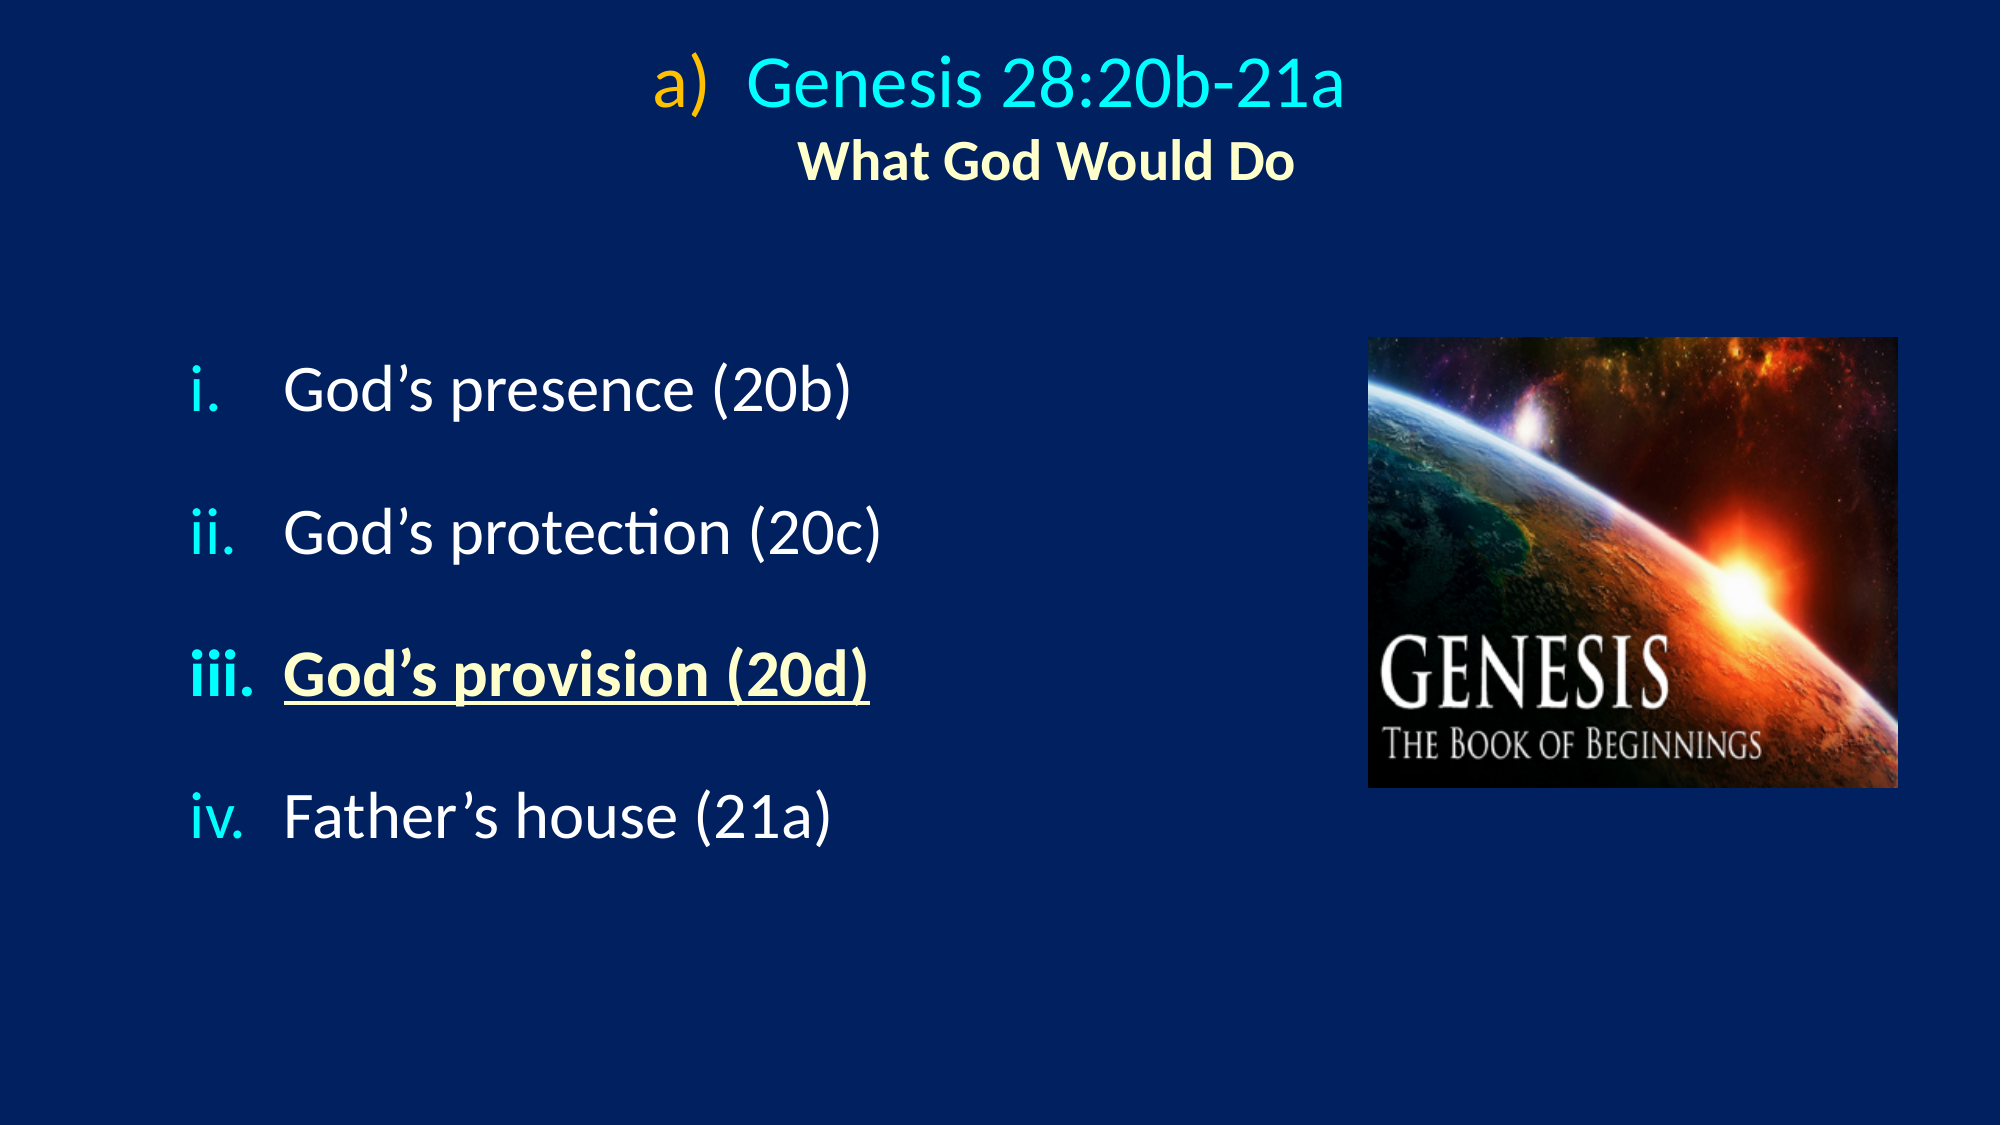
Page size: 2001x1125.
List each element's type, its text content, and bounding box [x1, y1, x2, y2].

list God’s presence (20b) God’s protection (20c) God’s provision (20d) Father’s house (21a) [174, 337, 1116, 788]
title Genesis 28:20b-21a What God Would Do [535, 37, 1464, 188]
picture [1367, 337, 1898, 788]
